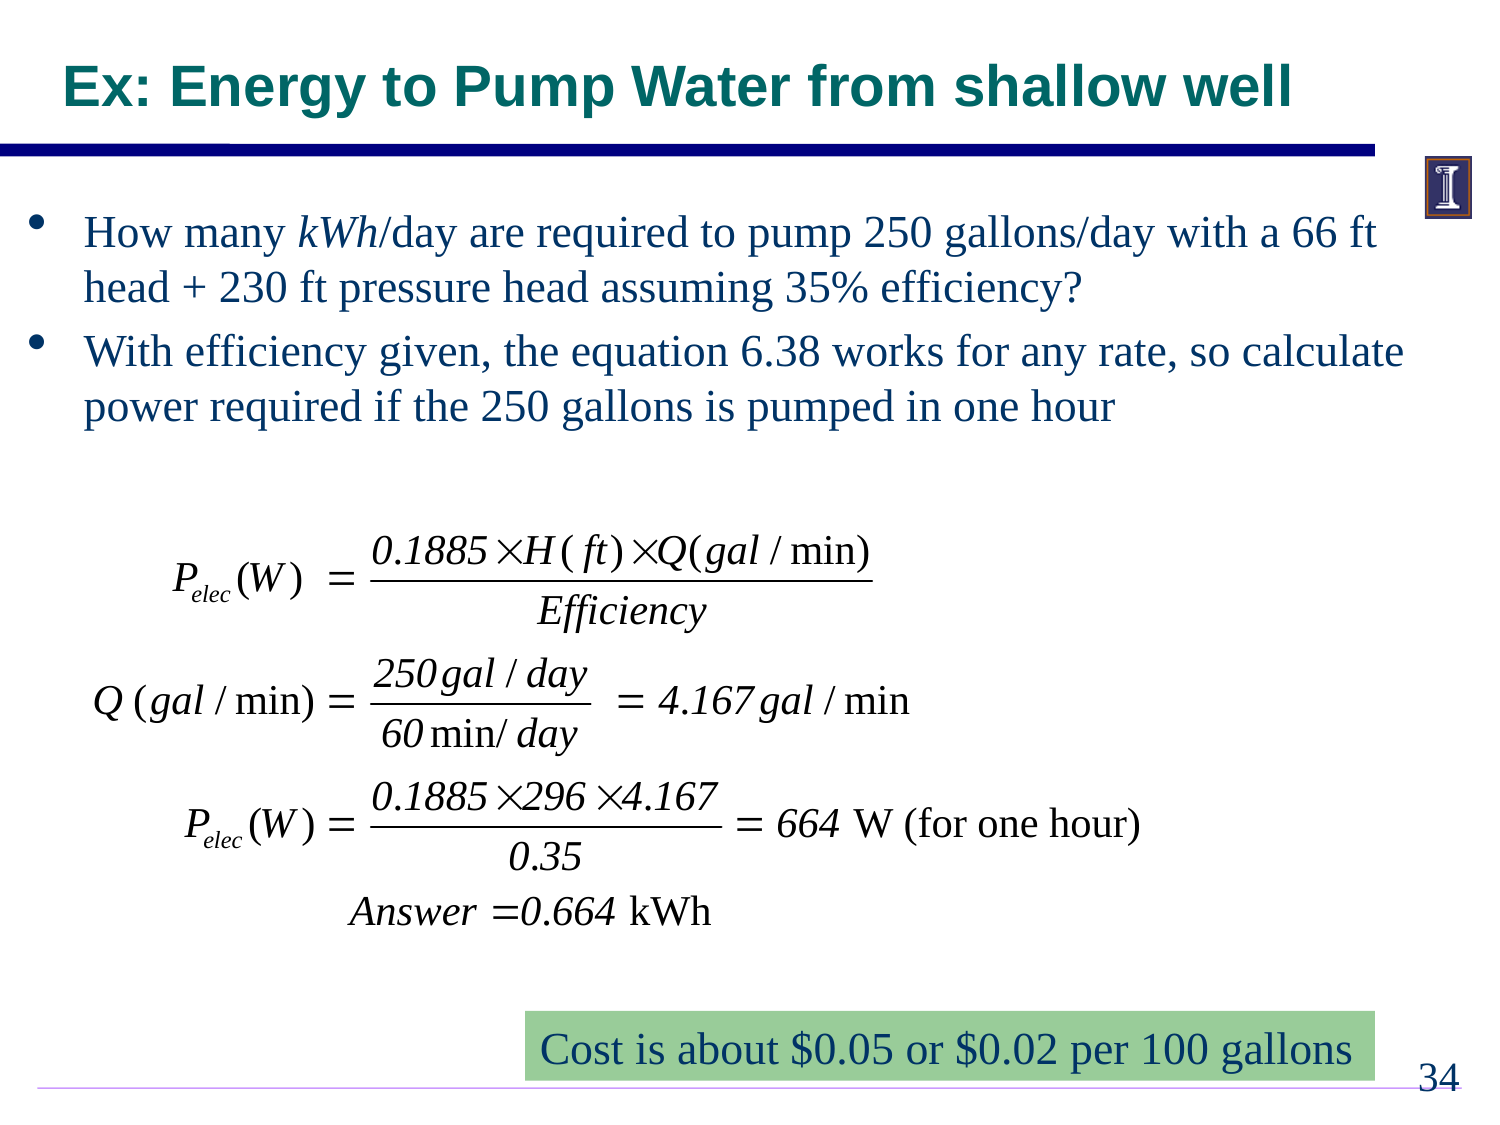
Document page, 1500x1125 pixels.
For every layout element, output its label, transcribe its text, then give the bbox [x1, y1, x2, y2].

title Ex: Energy to Pump Water from shallow well [47, 43, 1488, 132]
list How many kWh/day are required to pump 250 gallons/day with a 66 ft head + 230 ft pressure head assuming 35% efficiency? With efficiency given, the equation 6.38 works for any rate, so calculate power required if the 250 gallons is pumped in one hour [12, 194, 1441, 463]
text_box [87, 523, 1147, 935]
slide_number 33 [1162, 1037, 1476, 1113]
picture [1424, 156, 1472, 219]
text_box Cost is about $0.05 or $0.02 per 100 gallons [525, 1010, 1375, 1081]
